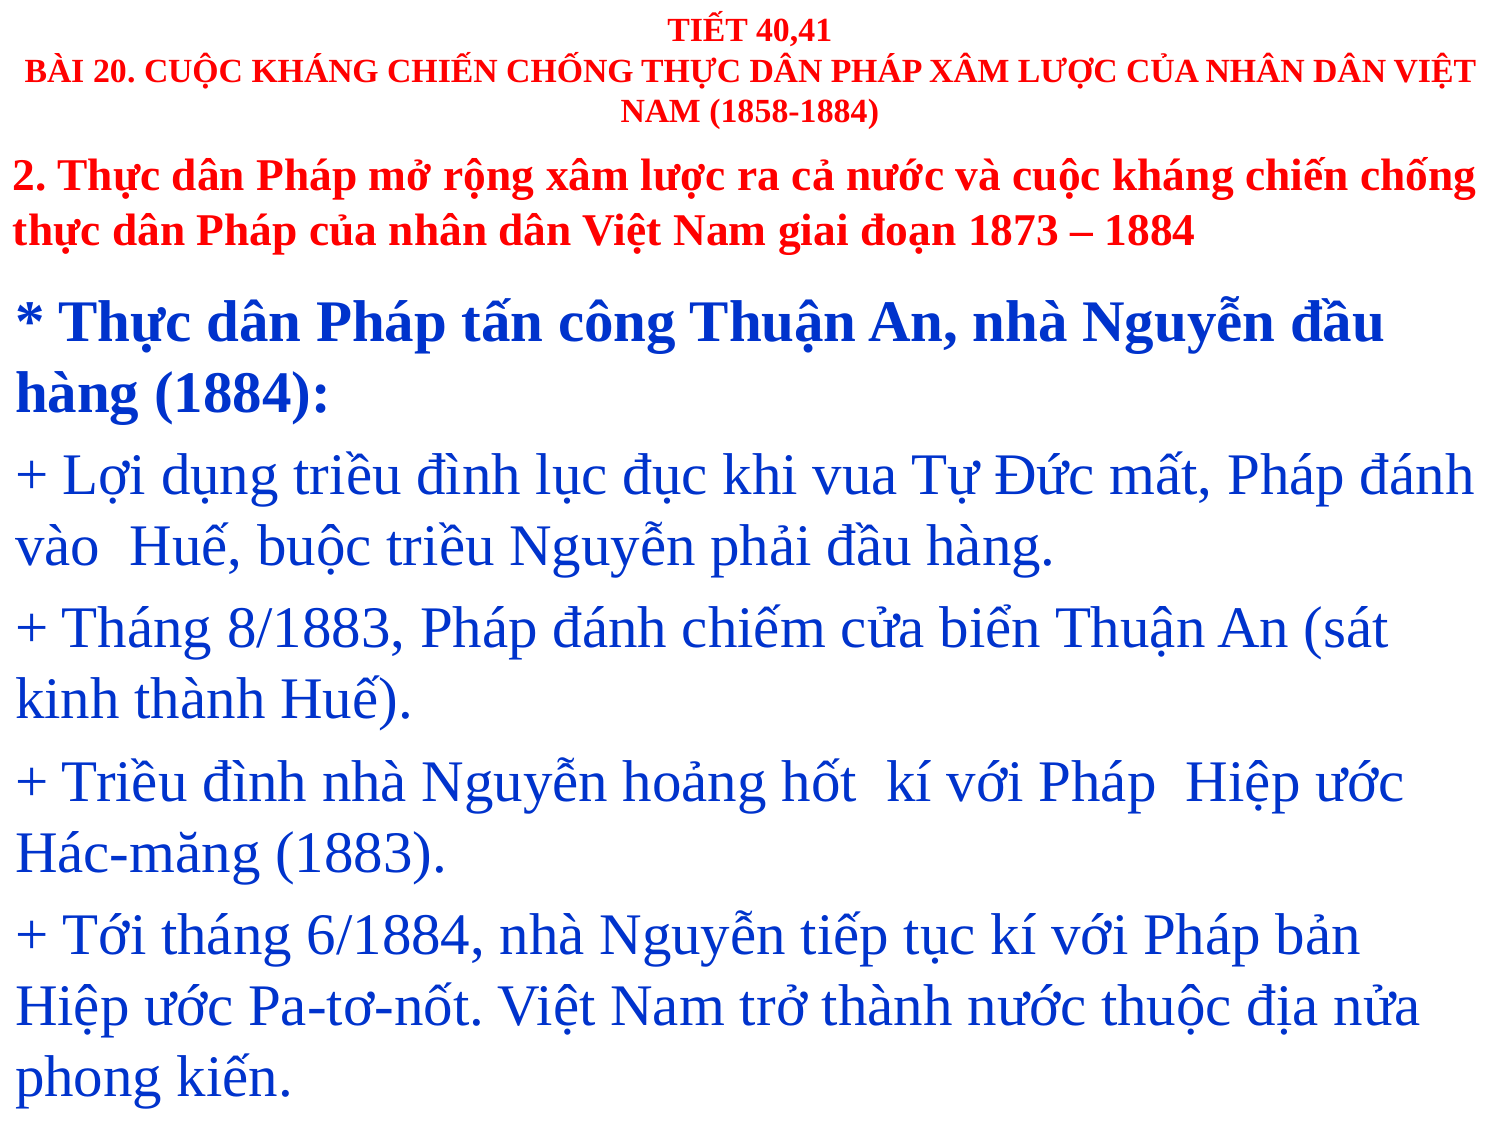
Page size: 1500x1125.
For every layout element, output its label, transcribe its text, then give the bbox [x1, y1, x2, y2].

title TIẾT 40,41 BÀI 20. CUỘC KHÁNG CHIẾN CHỐNG THỰC DÂN PHÁP XÂM LƯỢC CỦA NHÂN DÂN VIỆT NAM (1858-1884) [0, 0, 1500, 138]
text_box 2. Thực dân Pháp mở rộng xâm lược ra cả nước và cuộc kháng chiến chống thực dân Pháp của nhân dân Việt Nam giai đoạn 1873 – 1884 [0, 137, 1498, 263]
list * Thực dân Pháp tấn công Thuận An, nhà Nguyễn đầu hàng (1884): + Lợi dụng triều đình lục đục khi vua Tự Đức mất, Pháp đánh vào Huế, buộc triều Nguyễn phải đầu hàng. + Tháng 8/1883, Pháp đánh chiếm cửa biển Thuận An (sát kinh thành Huế). + Triều đình nhà Nguyễn hoảng hốt kí với Pháp Hiệp ước Hác-măng (1883). + Tới tháng 6/1884, nhà Nguyễn tiếp tục kí với Pháp bản Hiệp ước Pa-tơ-nốt. Việt Nam trở thành nước thuộc địa nửa phong kiến. [0, 275, 1500, 1125]
